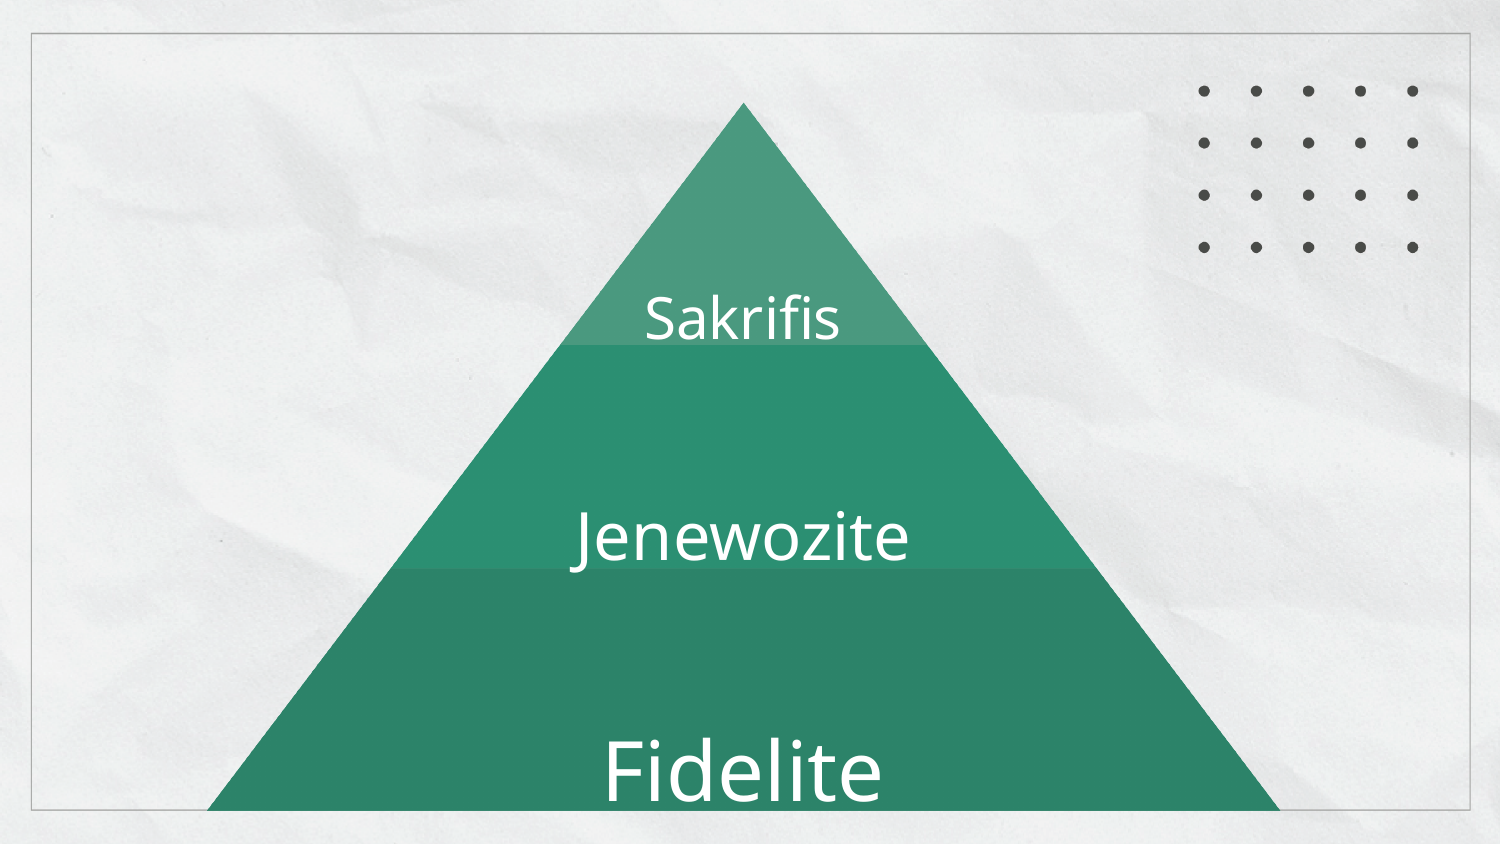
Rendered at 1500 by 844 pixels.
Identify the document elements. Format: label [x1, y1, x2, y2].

picture [0, 0, 1500, 844]
text_box [483, 238, 1004, 810]
